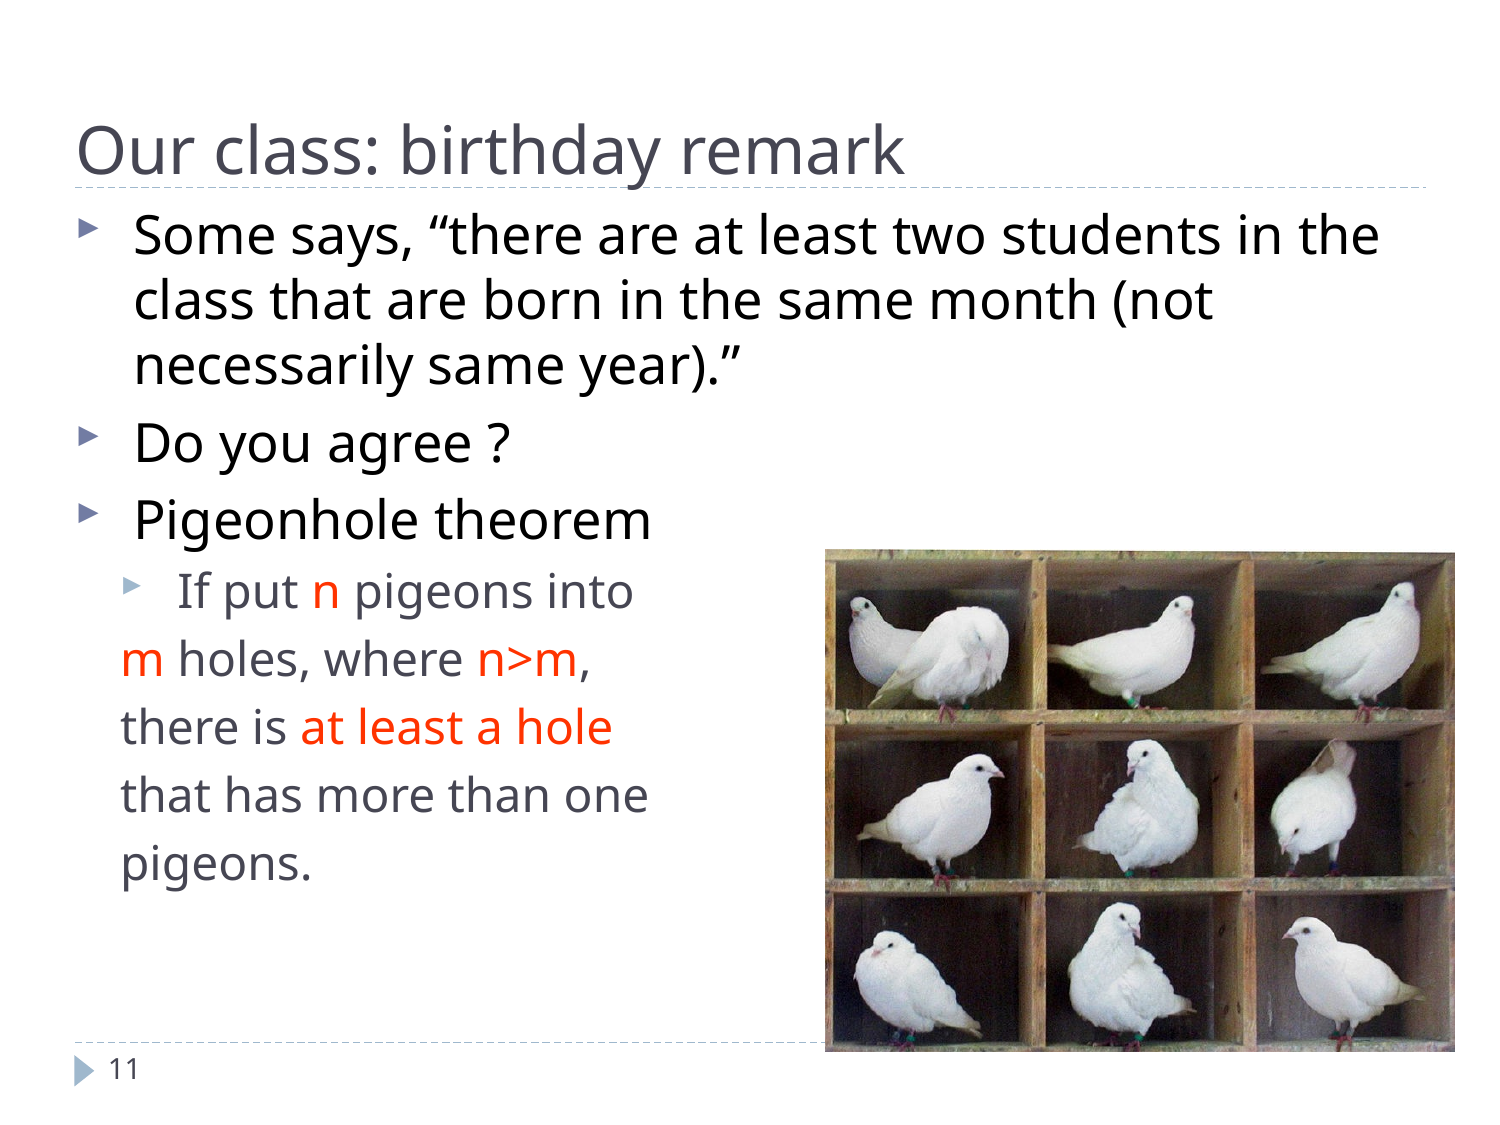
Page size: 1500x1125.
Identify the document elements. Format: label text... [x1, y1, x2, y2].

title Our class: birthday remark [74, 24, 1426, 188]
text_box 11 [100, 1042, 426, 1093]
picture [824, 549, 1456, 1052]
list Some says, “there are at least two students in the class that are born in the same month (not necessarily same year).” Do you agree ? Pigeonhole theorem If put n pigeons into m holes, where n>m, there is at least a hole that has more than one pigeons. [74, 199, 1426, 1011]
